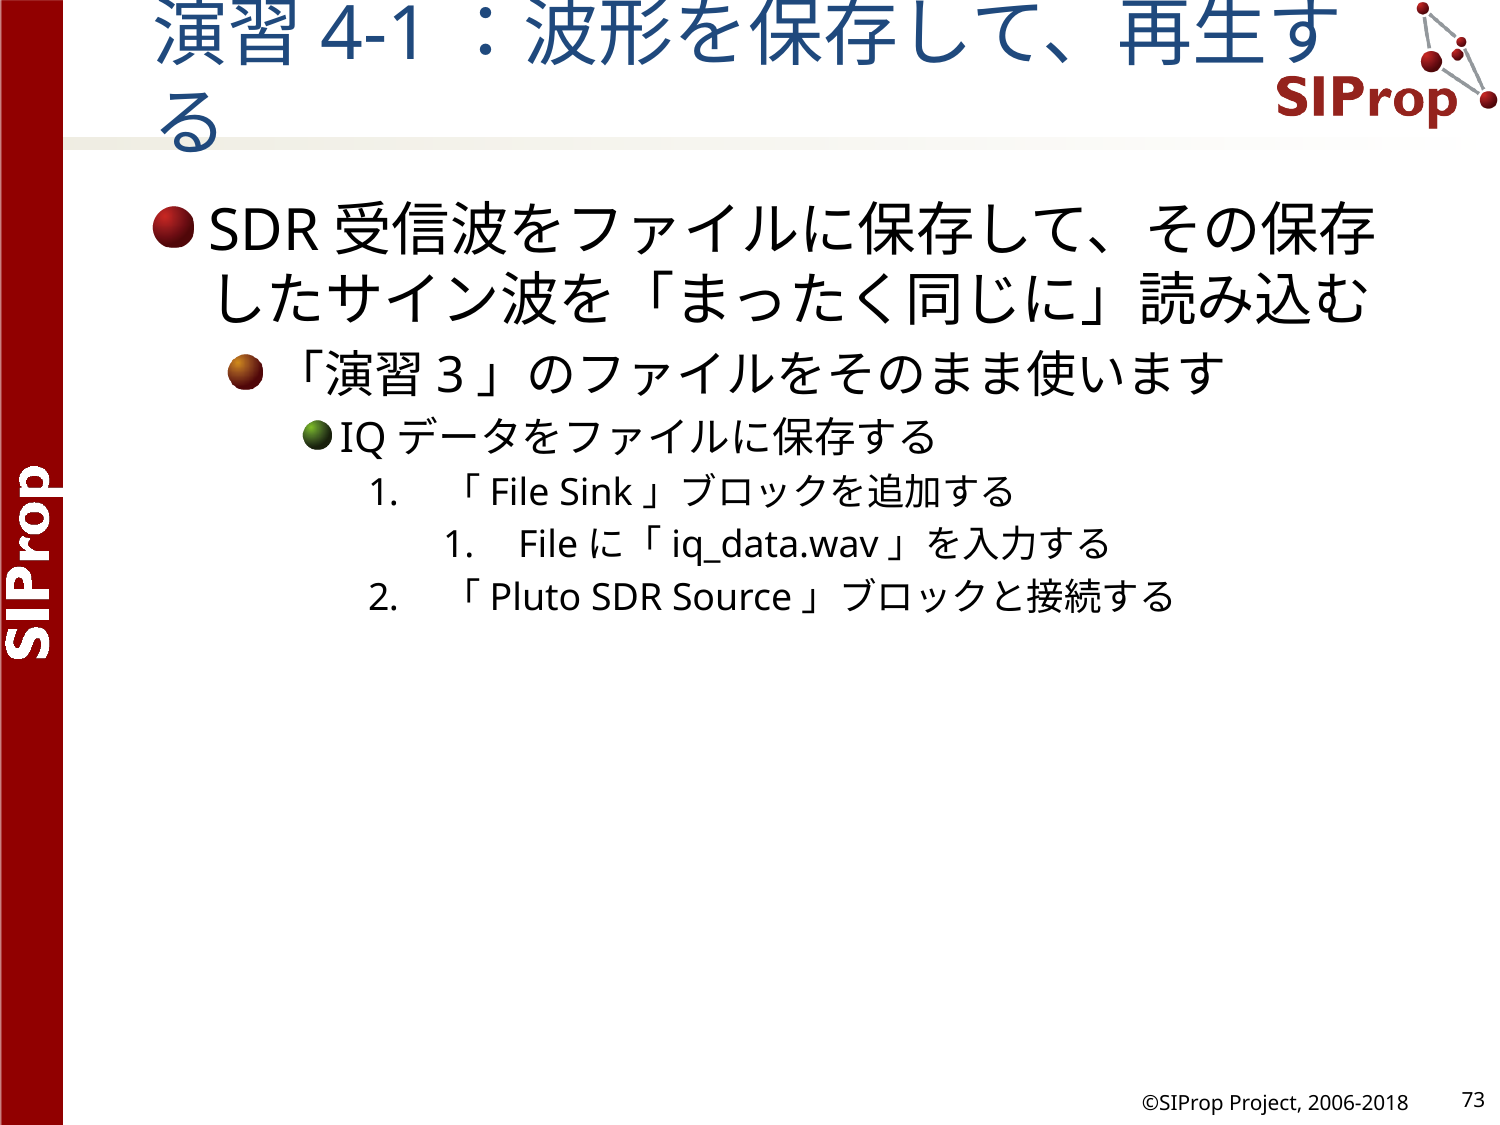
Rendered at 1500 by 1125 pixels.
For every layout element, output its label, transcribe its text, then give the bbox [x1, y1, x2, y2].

picture [152, 206, 194, 248]
picture [1413, 0, 1500, 129]
picture [302, 420, 332, 450]
picture [227, 354, 263, 390]
picture [0, 0, 63, 1125]
list SDR受信波をファイルに保存して、その保存したサイン波を「まったく同じに」読み込む 「演習3」のファイルをそのまま使います IQデータをファイルに保存する 「File Sink」ブロックを追加する Fileに「iq_data.wav」を入力する 「Pluto SDR Source」ブロックと接続する [137, 184, 1413, 1059]
title 演習4-1：波形を保存して、再生する [137, 0, 1413, 149]
